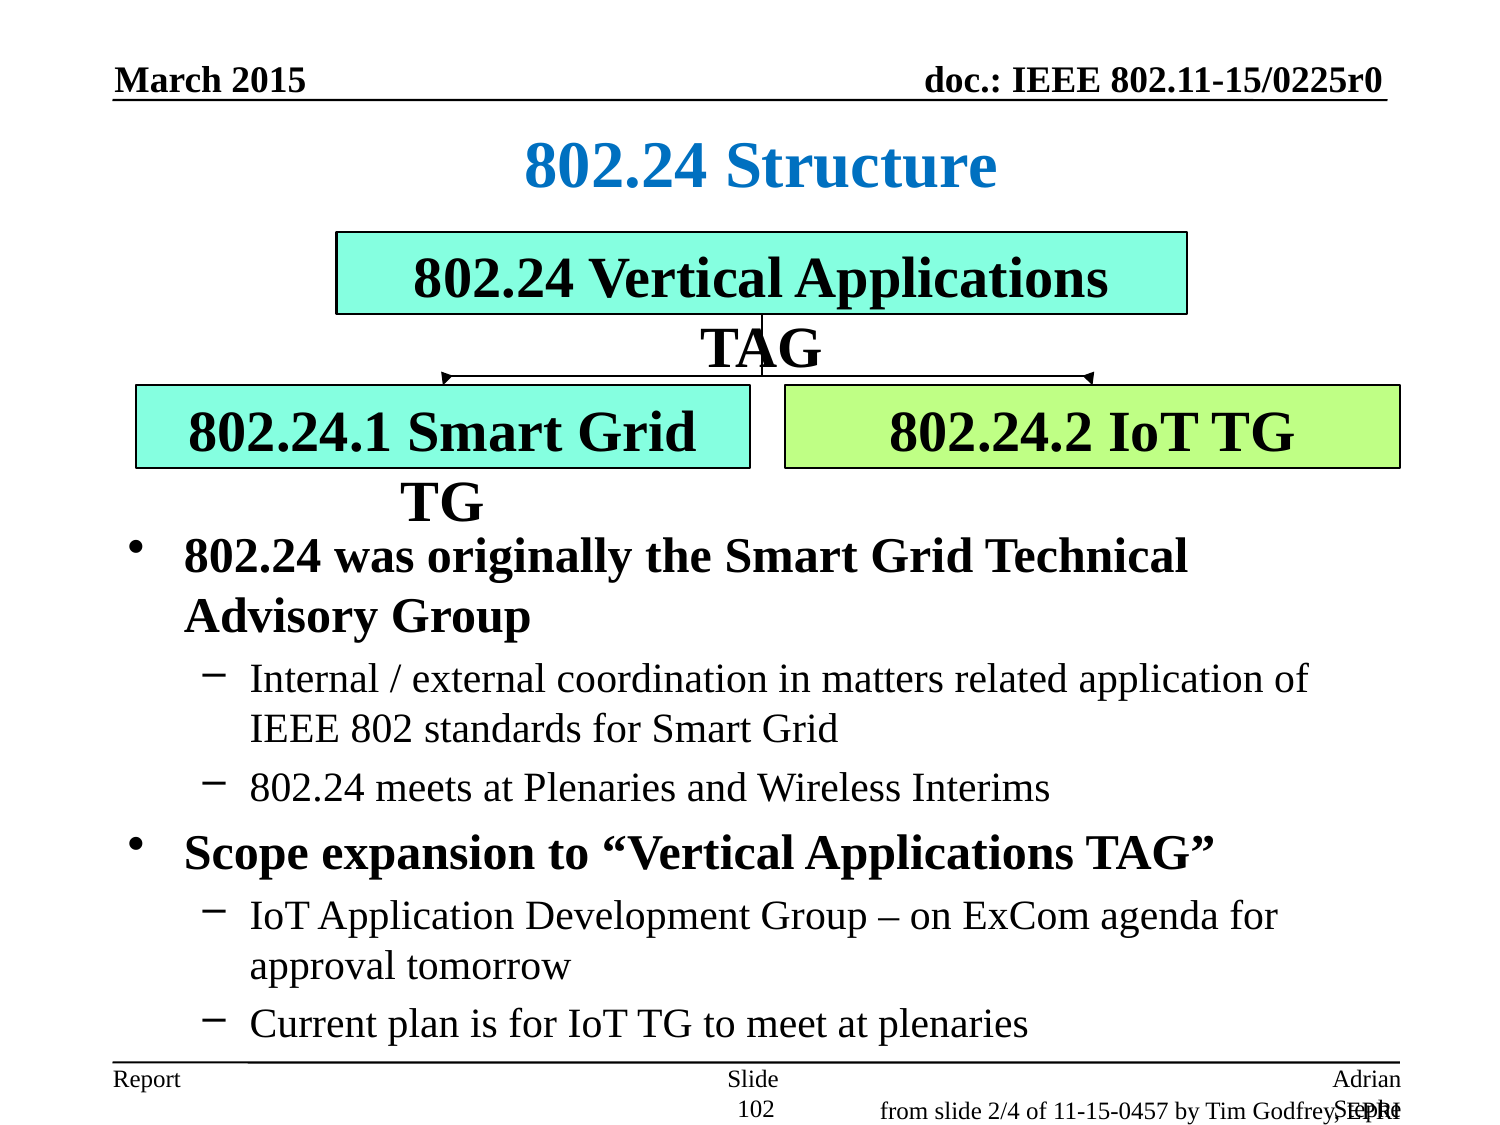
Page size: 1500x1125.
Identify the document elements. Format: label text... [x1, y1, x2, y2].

footer Adrian Stephens, Intel Corporation [1324, 1061, 1402, 1087]
text_box 802.24 Vertical Applications TAG [336, 231, 561, 315]
title 802.24 Structure [123, 113, 1399, 209]
text_box 802.24.1 Smart Grid TG [643, 385, 750, 468]
list 802.24 was originally the Smart Grid Technical Advisory Group Internal / external coordination in matters related application of IEEE 802 standards for Smart Grid 802.24 meets at Plenaries and Wireless Interims Scope expansion to “Vertical Applications TAG” IoT Application Development Group – on ExCom agenda for approval tomorrow Current plan is for IoT TG to meet at plenaries [112, 515, 1388, 954]
slide_number Slide 102 [711, 1061, 801, 1087]
text_box 802.24.2 IoT TG [785, 385, 886, 468]
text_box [891, 184, 963, 516]
text_box 802.24.1 Smart Grid TG [135, 385, 561, 468]
text_box from slide 2/4 of 11-15-0457 by Tim Godfrey, EPRI [343, 1087, 1417, 1125]
text_box 802.24.2 IoT TG [967, 385, 1400, 468]
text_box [566, 190, 638, 510]
text_box 802.24 Vertical Applications TAG [967, 231, 1187, 315]
text_box 802.24 Vertical Applications TAG [643, 231, 886, 315]
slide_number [114, 54, 374, 101]
